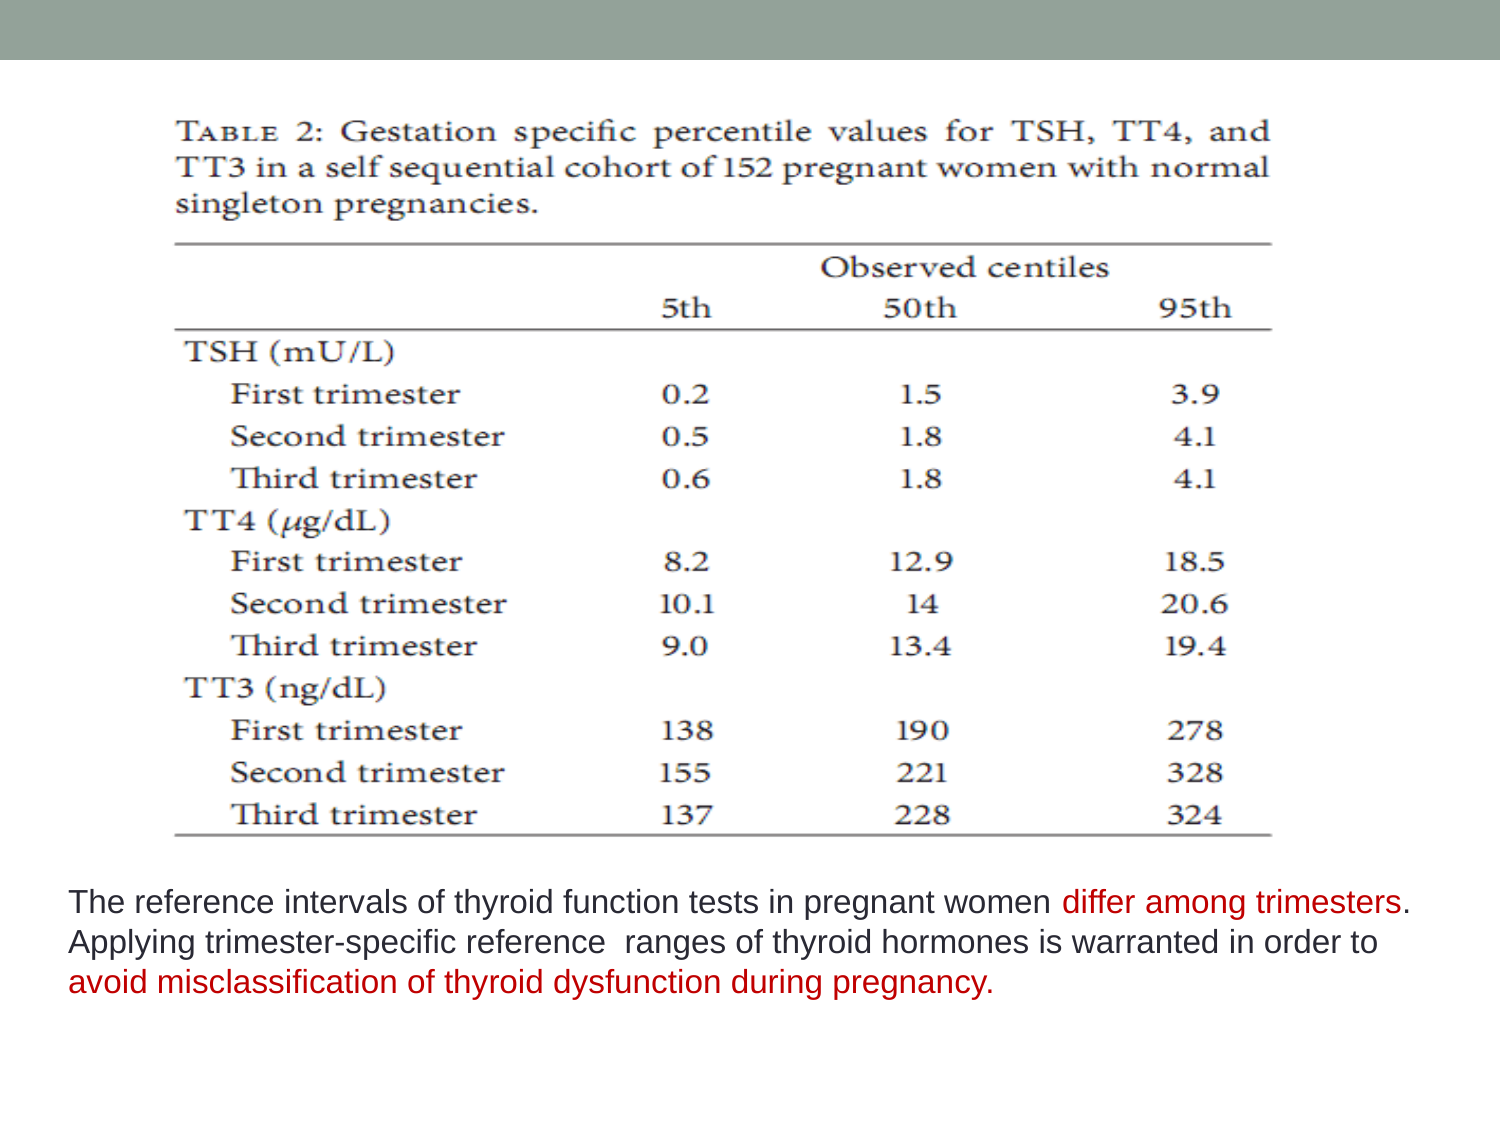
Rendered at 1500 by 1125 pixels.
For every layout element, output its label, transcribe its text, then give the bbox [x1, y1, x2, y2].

list The reference intervals of thyroid function tests in pregnant women differ among trimesters. Applying trimester-specific reference ranges of thyroid hormones is warranted in order to avoid misclassification of thyroid dysfunction during pregnancy. [53, 873, 1471, 1049]
picture [170, 113, 1294, 874]
